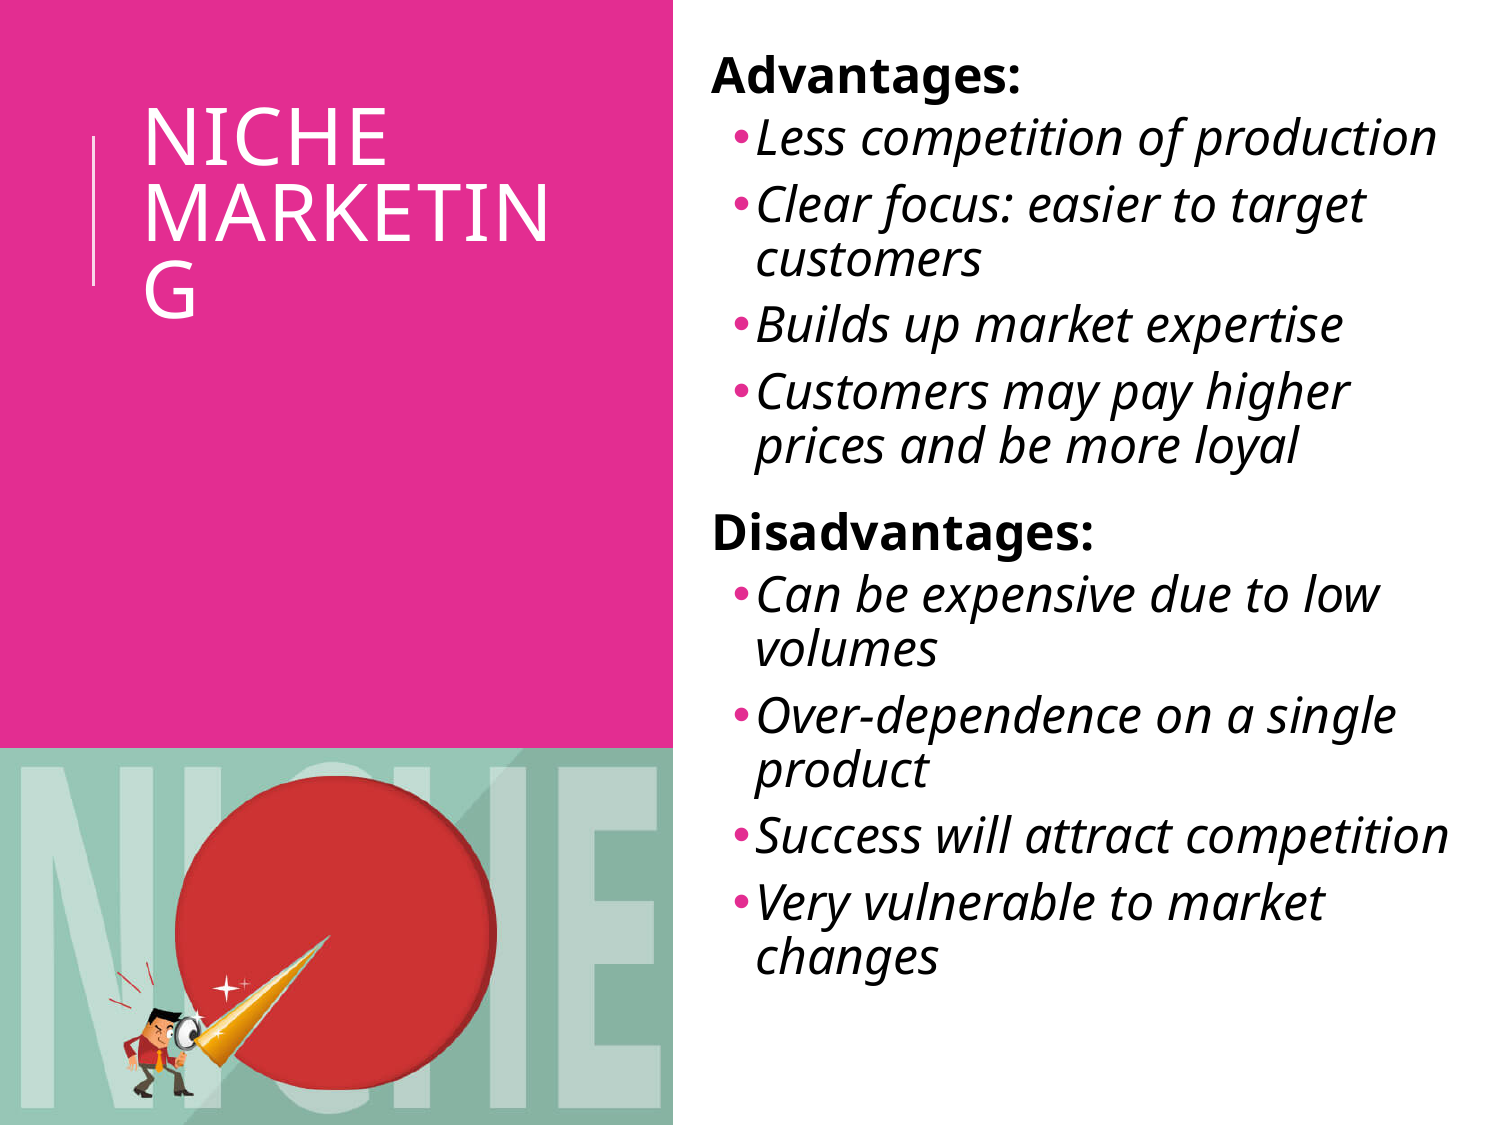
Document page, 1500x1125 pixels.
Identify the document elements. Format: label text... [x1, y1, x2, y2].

picture [0, 747, 674, 1125]
text_box [0, 0, 674, 745]
list Advantages: Less competition of production Clear focus: easier to target customers Builds up market expertise Customers may pay higher prices and be more loyal Disadvantages: Can be expensive due to low volumes Over-dependence on a single product Success will attract competition Very vulnerable to market changes [704, 42, 1459, 1106]
title Niche marketing [126, 96, 591, 342]
